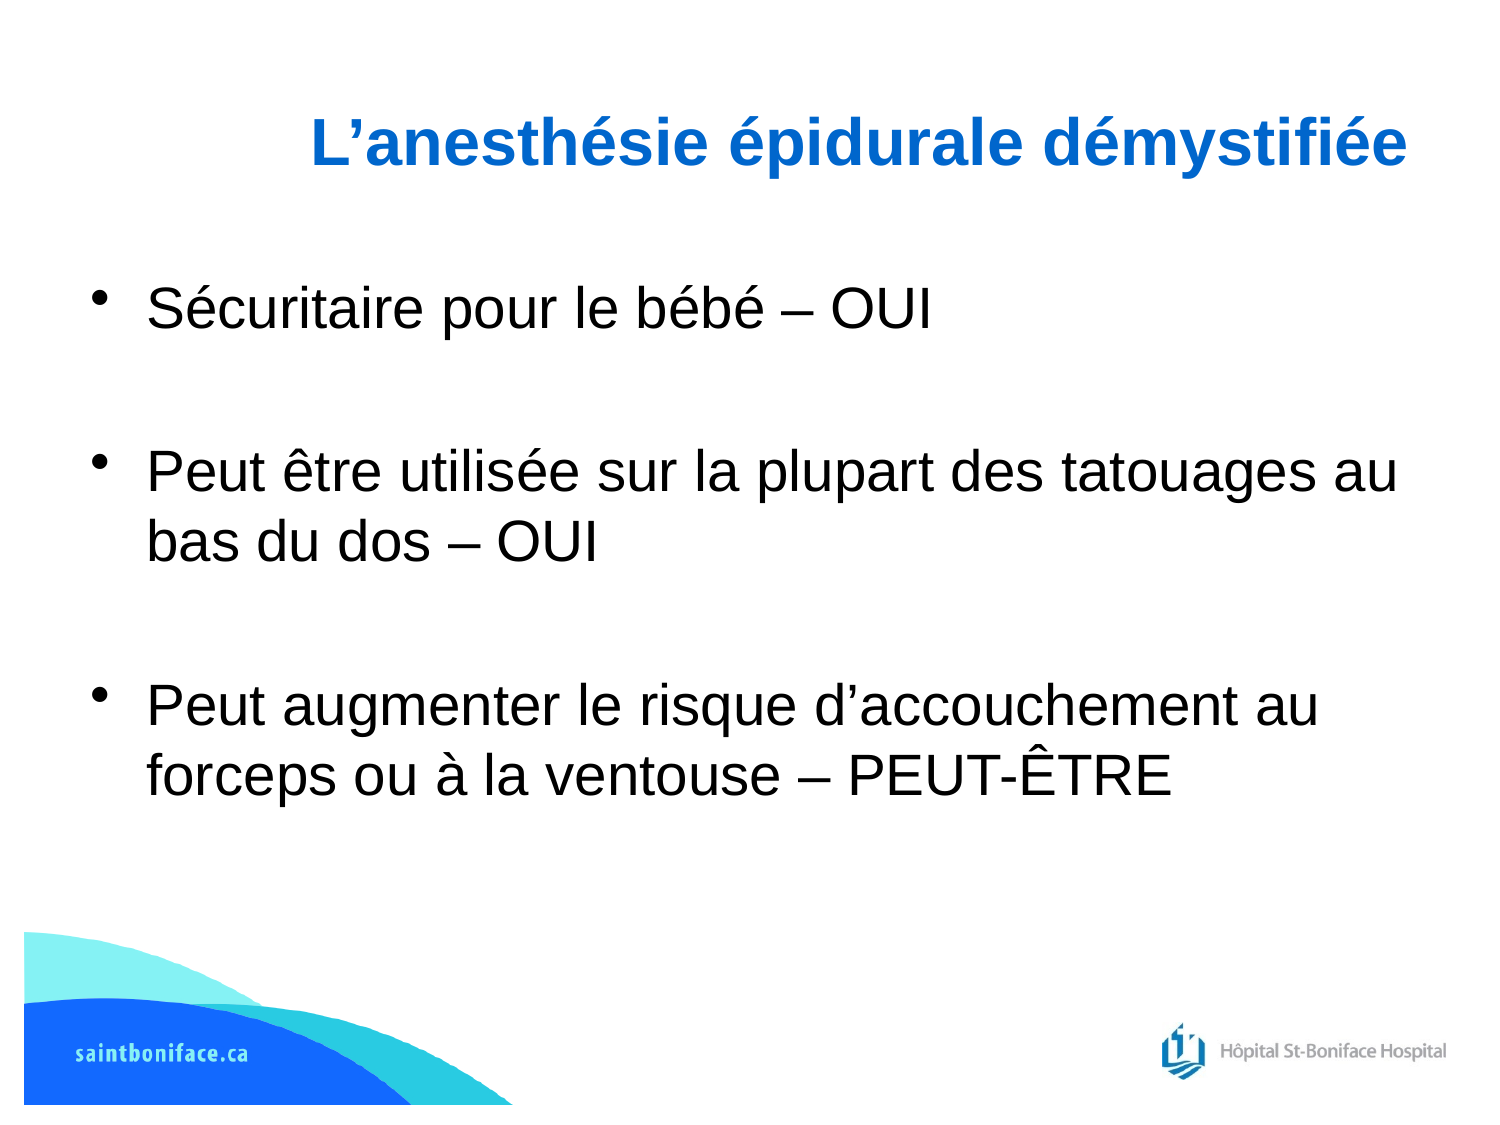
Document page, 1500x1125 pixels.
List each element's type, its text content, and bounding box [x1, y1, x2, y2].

picture [24, 932, 513, 1105]
picture [1162, 1022, 1446, 1080]
list Sécuritaire pour le bébé – OUI Peut être utilisée sur la plupart des tatouages au bas du dos – OUI Peut augmenter le risque d’accouchement au forceps ou à la ventouse – PEUT-ÊTRE [75, 262, 1425, 1005]
title L’anesthésie épidurale démystifiée [75, 45, 1425, 233]
